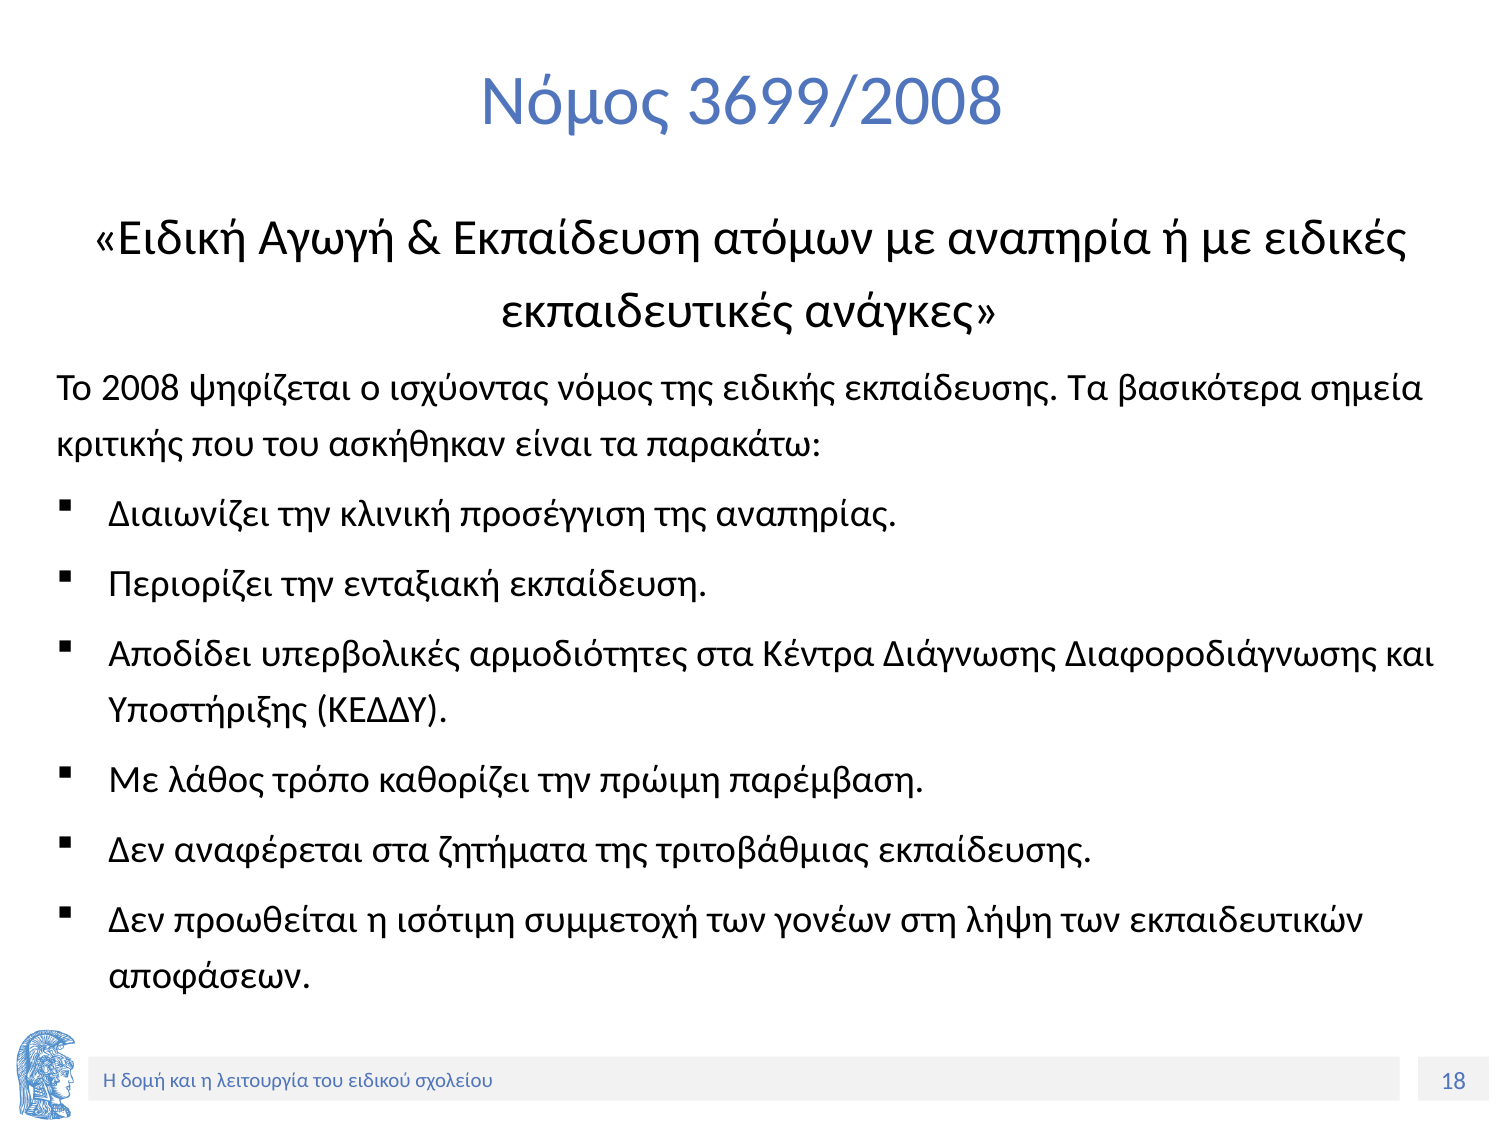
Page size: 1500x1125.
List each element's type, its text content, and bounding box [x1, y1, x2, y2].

list «Ειδική Αγωγή & Εκπαίδευση ατόμων με αναπηρία ή με ειδικές εκπαιδευτικές ανάγκες» To 2008 ψηφίζεται ο ισχύοντας νόμος της ειδικής εκπαίδευσης. Τα βασικότερα σημεία κριτικής που του ασκήθηκαν είναι τα παρακάτω: Διαιωνίζει την κλινική προσέγγιση της αναπηρίας. Περιορίζει την ενταξιακή εκπαίδευση. Αποδίδει υπερβολικές αρμοδιότητες στα Κέντρα Διάγνωσης Διαφοροδιάγνωσης και Υποστήριξης (ΚΕΔΔΥ). Με λάθος τρόπο καθορίζει την πρώιμη παρέμβαση. Δεν αναφέρεται στα ζητήματα της τριτοβάθμιας εκπαίδευσης. Δεν προωθείται η ισότιμη συμμετοχή των γονέων στη λήψη των εκπαιδευτικών αποφάσεων. [41, 184, 1459, 1005]
picture [9, 1026, 81, 1120]
title Νόμος 3699/2008 [75, 45, 1425, 147]
